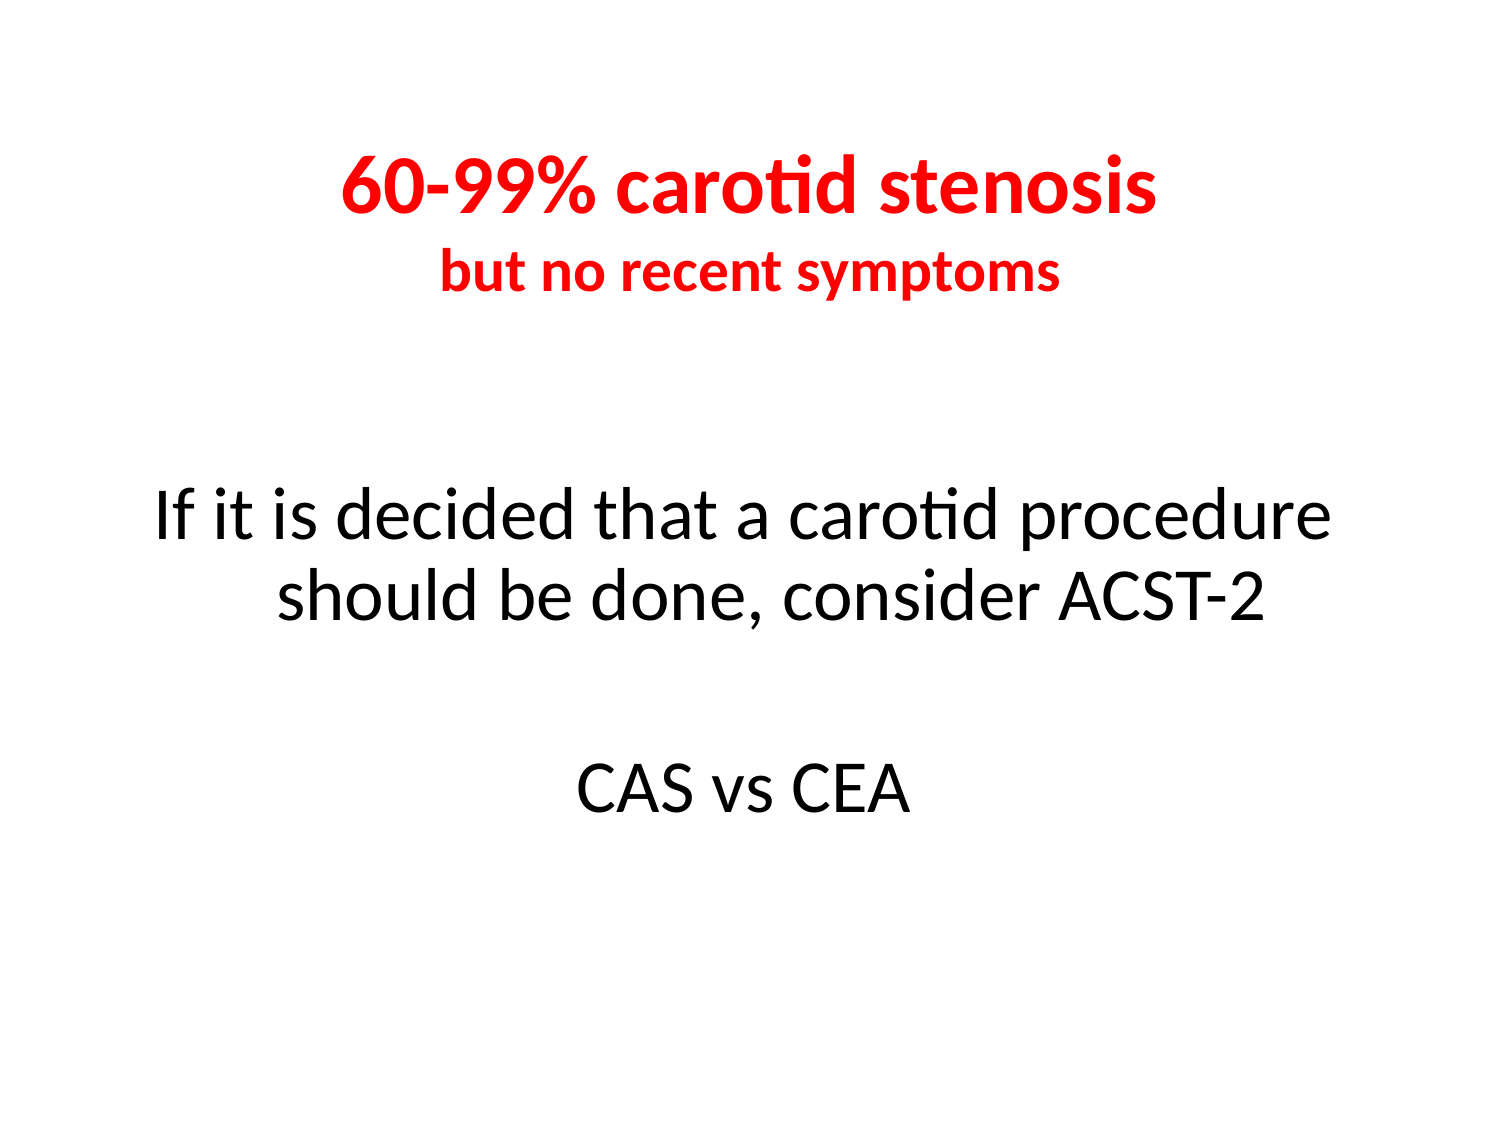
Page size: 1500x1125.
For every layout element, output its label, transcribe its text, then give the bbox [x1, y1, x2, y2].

list If it is decided that a carotid procedure should be done, consider ACST-2 CAS vs CEA [40, 286, 1447, 1030]
title 60-99% carotid stenosis but no recent symptoms [74, 121, 1426, 286]
